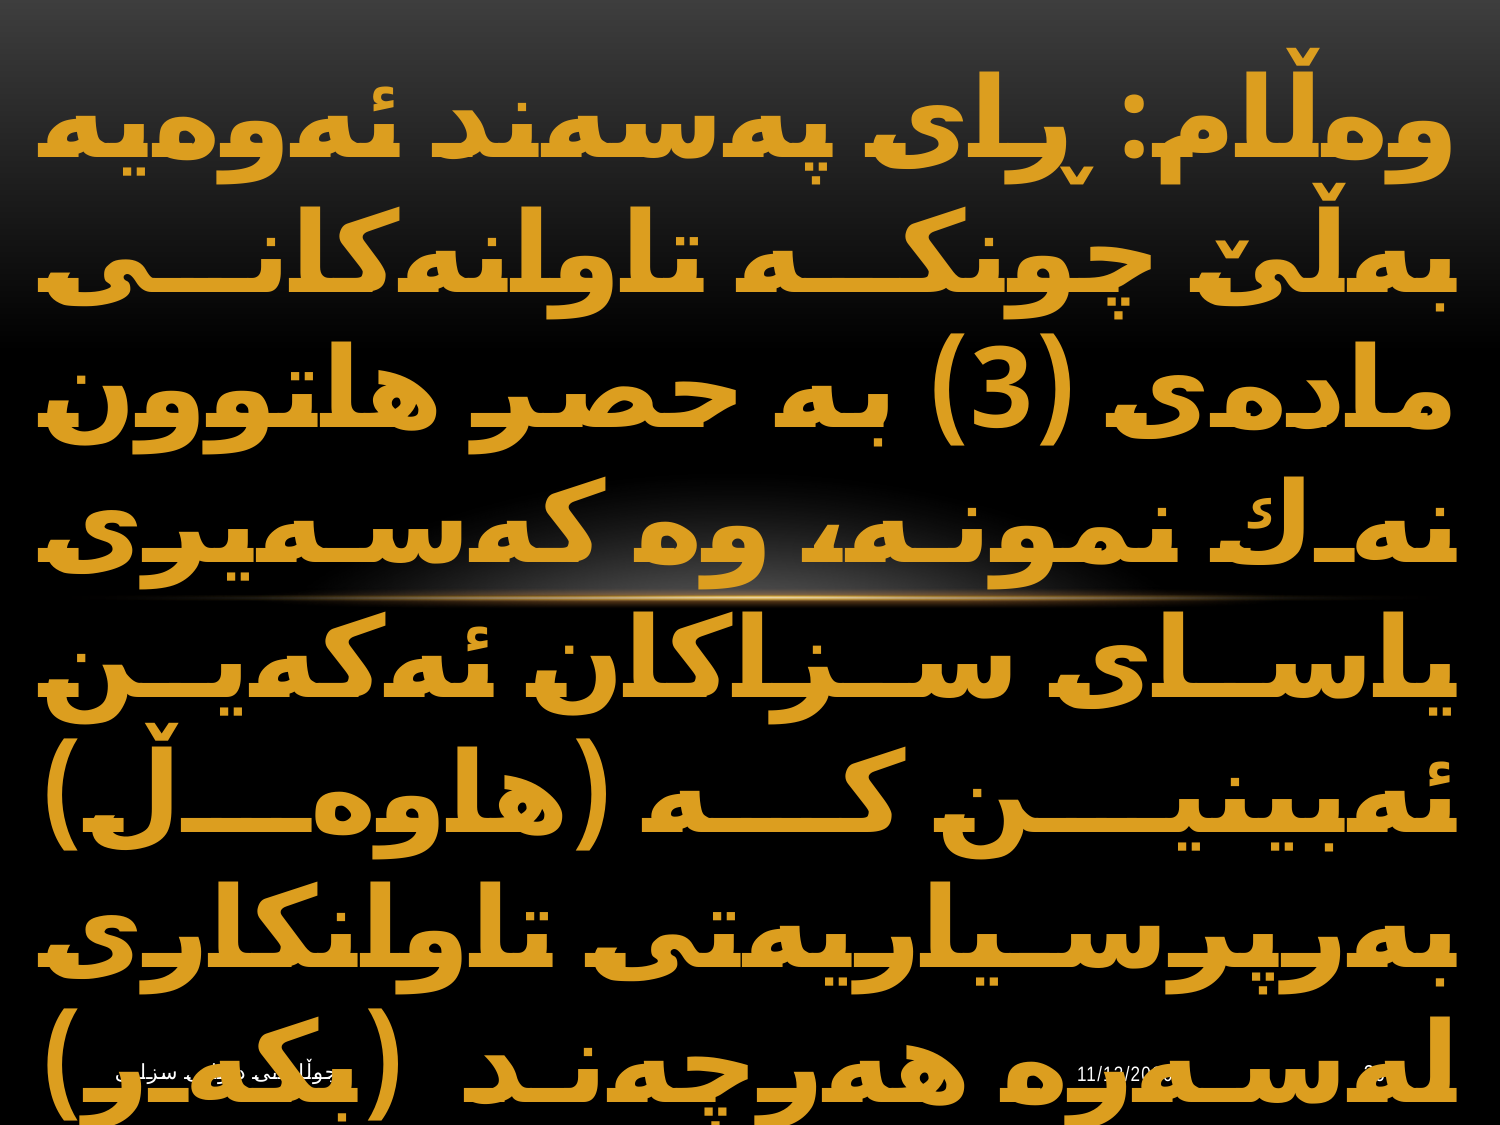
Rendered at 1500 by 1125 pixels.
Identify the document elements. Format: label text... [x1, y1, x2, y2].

picture [0, 0, 1500, 750]
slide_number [937, 1042, 1188, 1103]
subtitle وەڵام: ڕای پەسەند ئەوەیە بەڵێ‌ چونكە تاوانەكانی مادەی (3) بە حصر هاتوون نەك نمونە، وە كەسەیری یاسای سزاكان ئەكەین ئەبینین كە (هاوەڵ) بەرپرسیاریەتی تاوانكاری لەسەرە هەرچەند (بكەر) بەرپرس نەبێت. [24, 37, 1475, 1100]
slide_number 36 [1237, 1042, 1400, 1103]
footer جوڵاندنى داوایی سزایی [99, 1042, 575, 1103]
